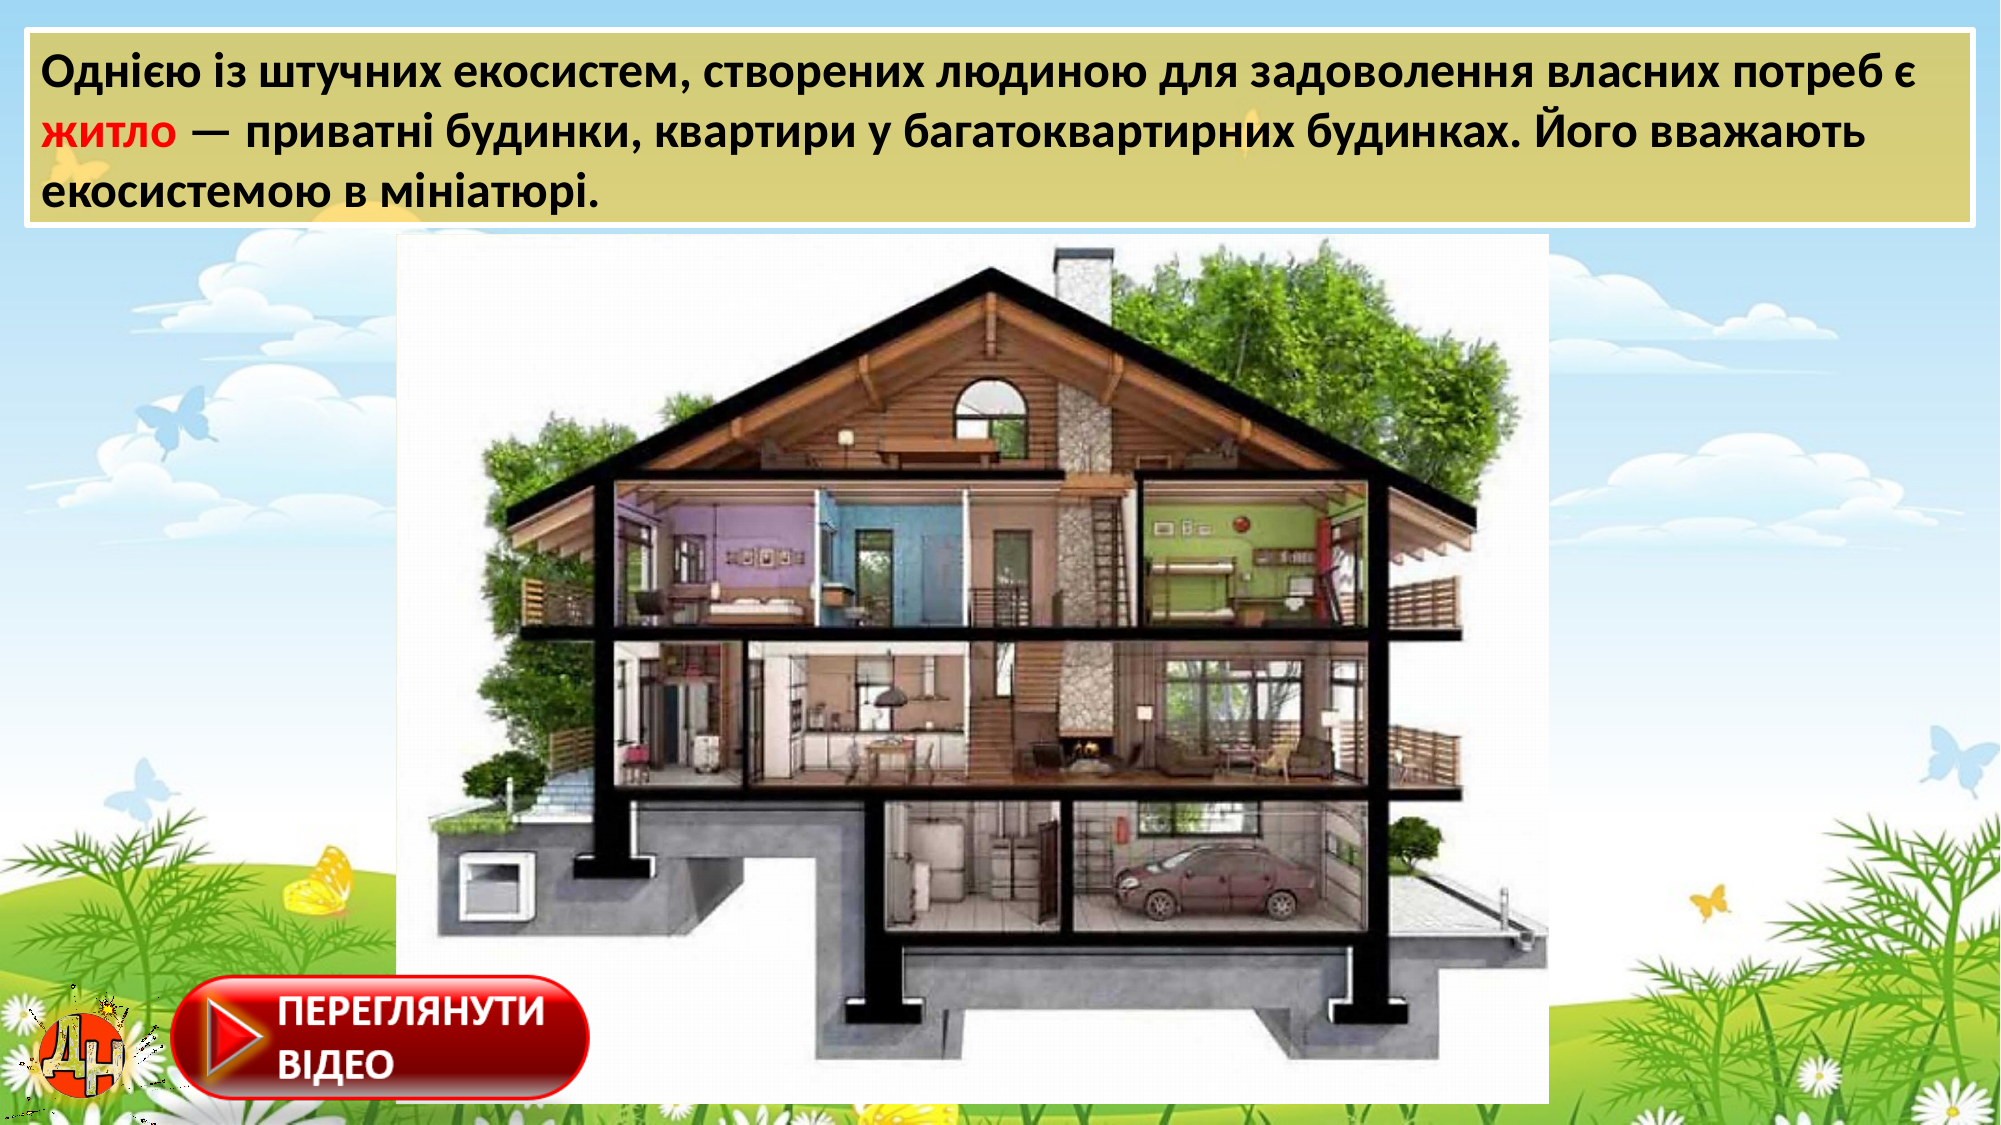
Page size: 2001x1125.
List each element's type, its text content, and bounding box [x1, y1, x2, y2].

text_box Однією із штучних екосистем, створених людиною для задоволення власних потреб є житло — приватні будинки, квартири у багатоквартирних будинках. Його вважа­ють екосистемою в мініатюрі. [27, 30, 1973, 225]
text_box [0, 979, 137, 1125]
picture [0, 0, 2001, 1125]
